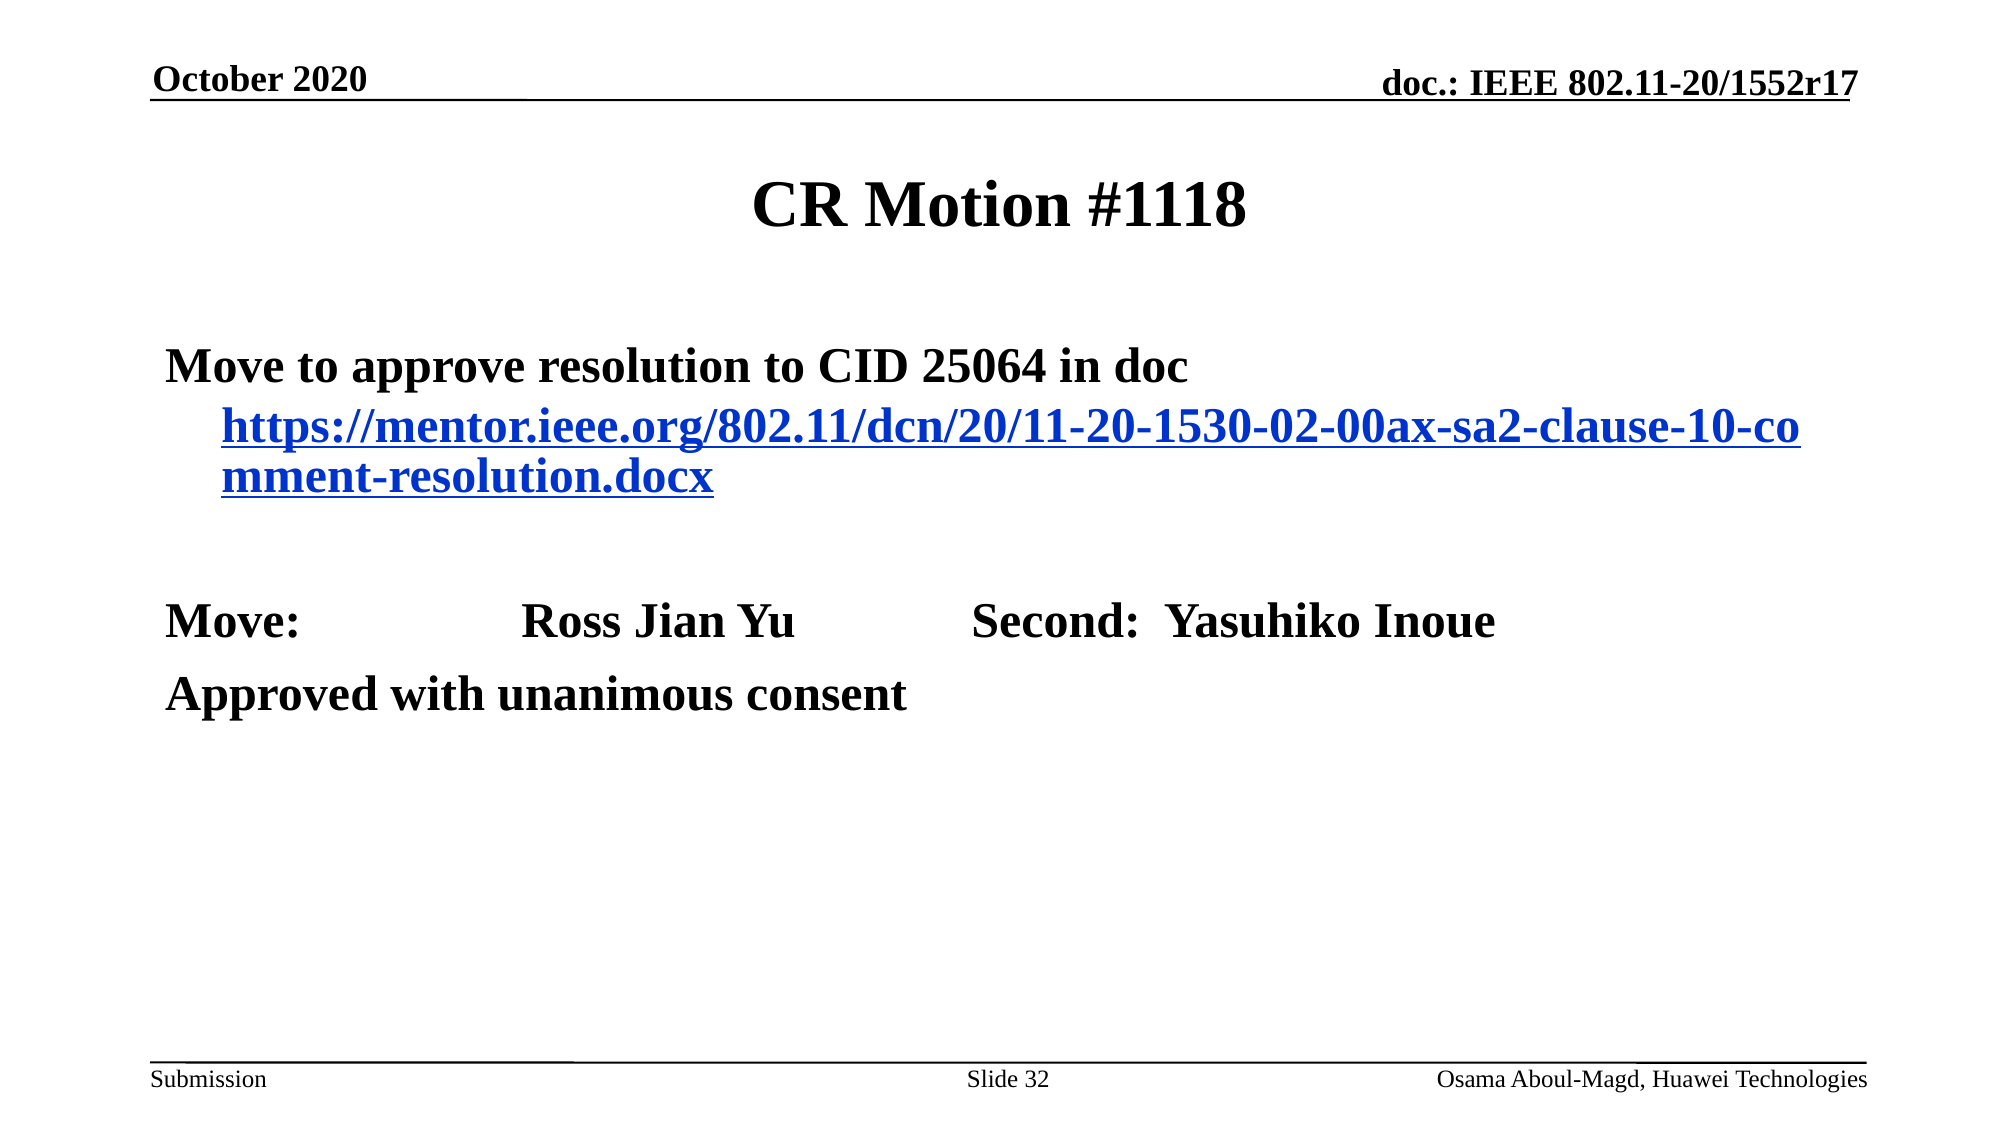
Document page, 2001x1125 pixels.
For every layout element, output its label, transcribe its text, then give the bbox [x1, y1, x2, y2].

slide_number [152, 54, 563, 100]
slide_number Slide 32 [950, 1061, 1067, 1123]
list Move to approve resolution to CID 25064 in doc https://mentor.ieee.org/802.11/dcn/20/11-20-1530-02-00ax-sa2-clause-10-comment-resolution.docx Move: Ross Jian Yu Second: Yasuhiko Inoue Approved with unanimous consent [149, 324, 1850, 1000]
footer Osama Aboul-Magd, Huawei Technologies [1171, 1061, 1869, 1093]
title CR Motion #1118 [149, 112, 1850, 288]
